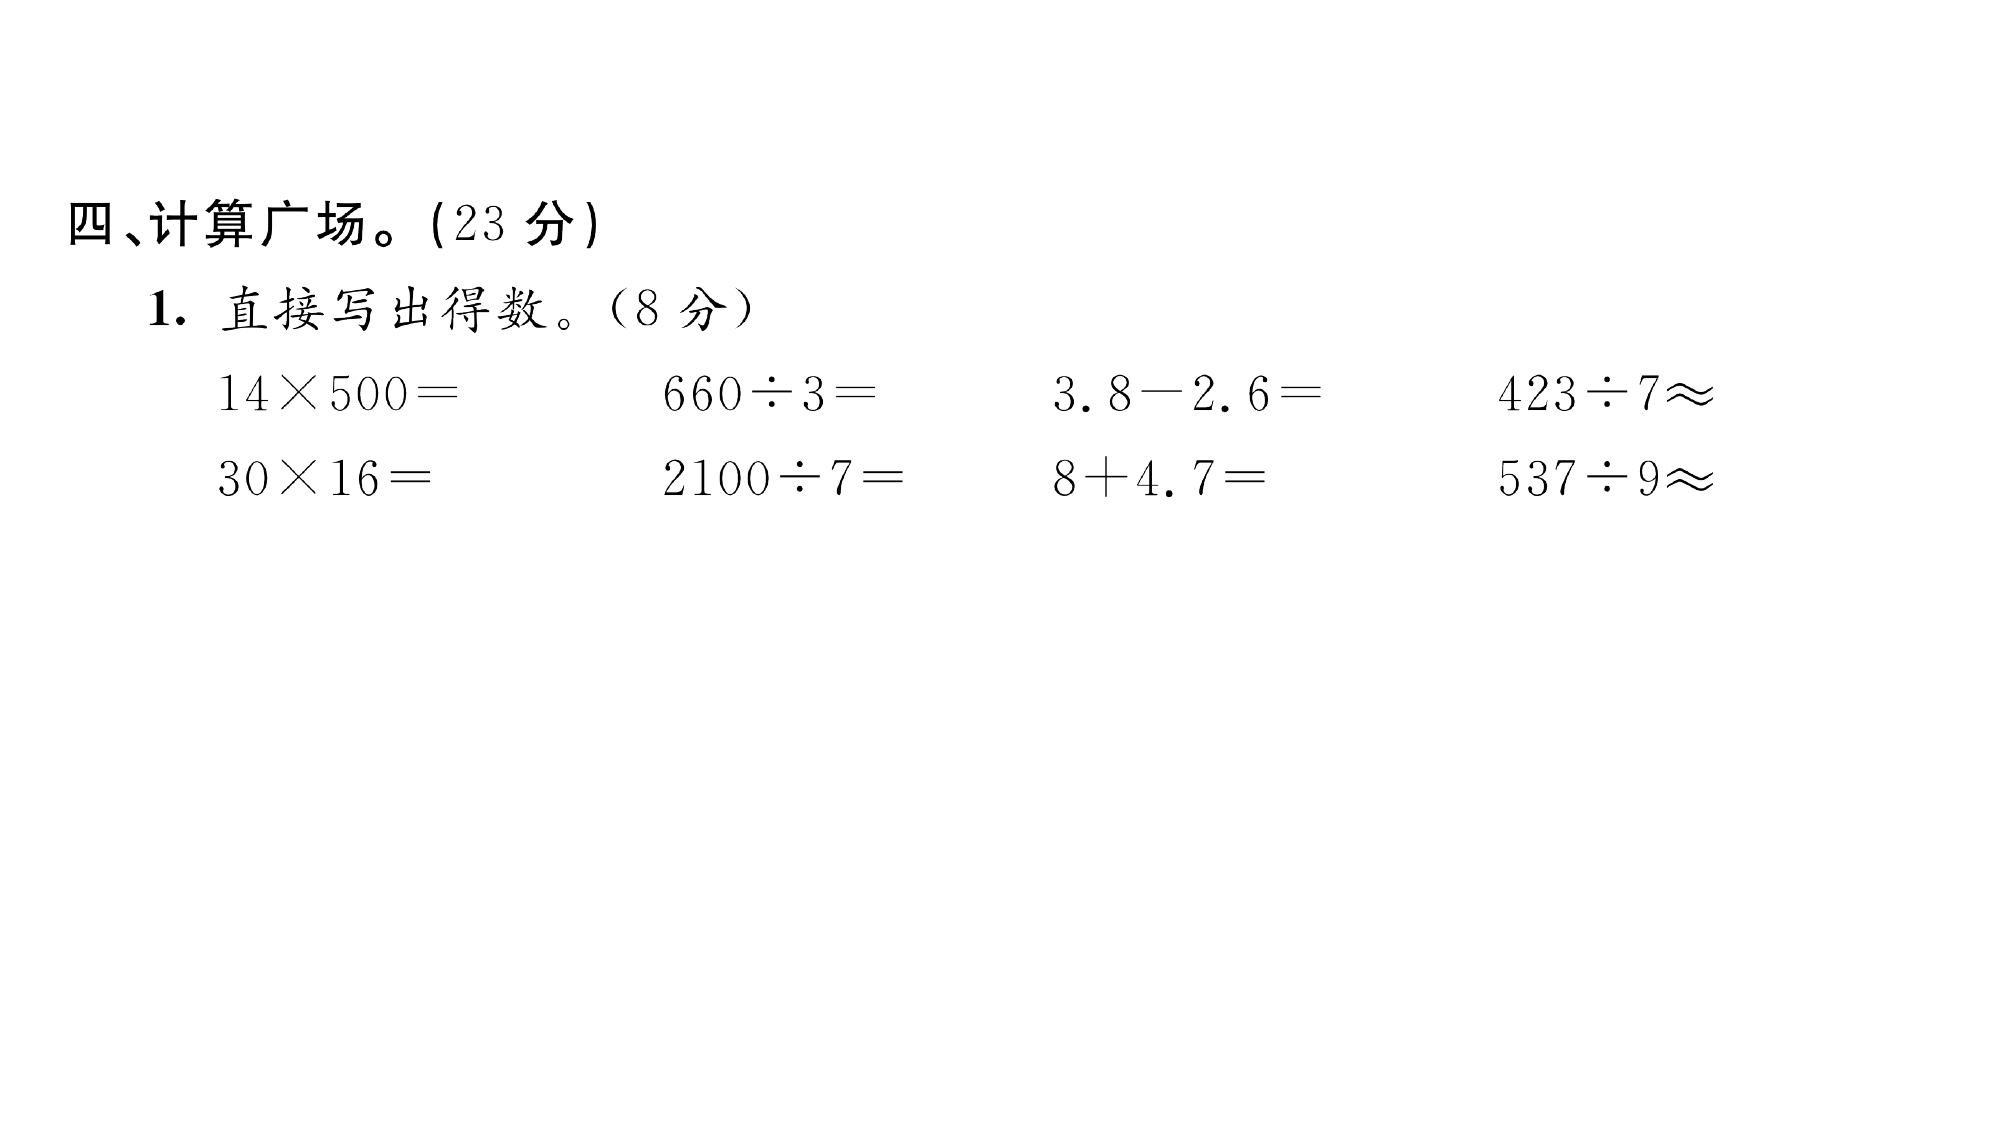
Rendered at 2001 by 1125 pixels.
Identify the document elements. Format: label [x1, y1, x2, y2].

picture [66, 172, 1957, 519]
